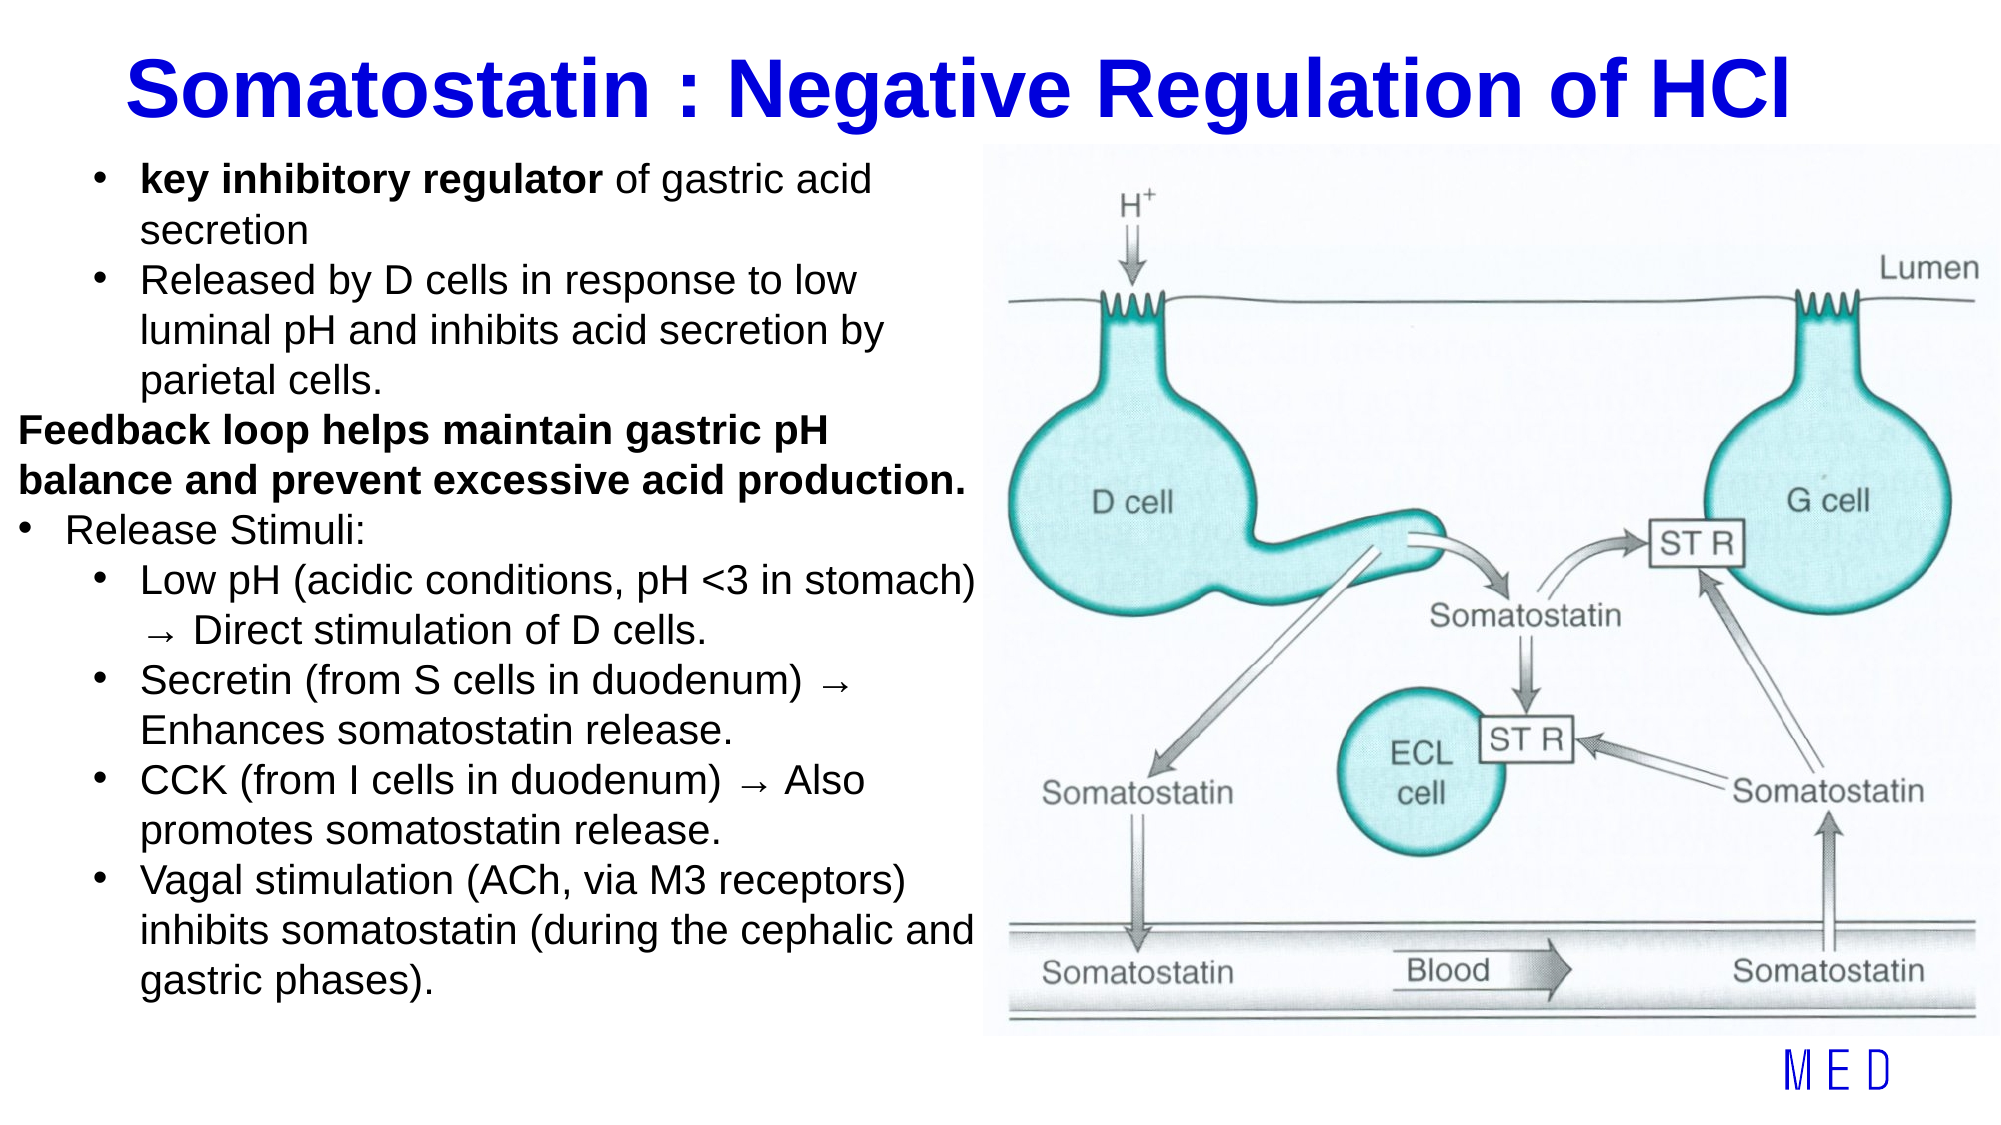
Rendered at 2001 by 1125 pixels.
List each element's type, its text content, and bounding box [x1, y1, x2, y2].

text_box key inhibitory regulator of gastric acid secretion Released by D cells in response to low luminal pH and inhibits acid secretion by parietal cells. Feedback loop helps maintain gastric pH balance and prevent excessive acid production. Release Stimuli: Low pH (acidic conditions, pH <3 in stomach) → Direct stimulation of D cells. Secretin (from S cells in duodenum) → Enhances somatostatin release. CCK (from I cells in duodenum) → Also promotes somatostatin release. Vagal stimulation (ACh, via M3 receptors) inhibits somatostatin (during the cephalic and gastric phases). [0, 144, 1000, 1111]
title Somatostatin : Negative Regulation of HCl [51, 50, 1869, 276]
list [983, 144, 2000, 1036]
